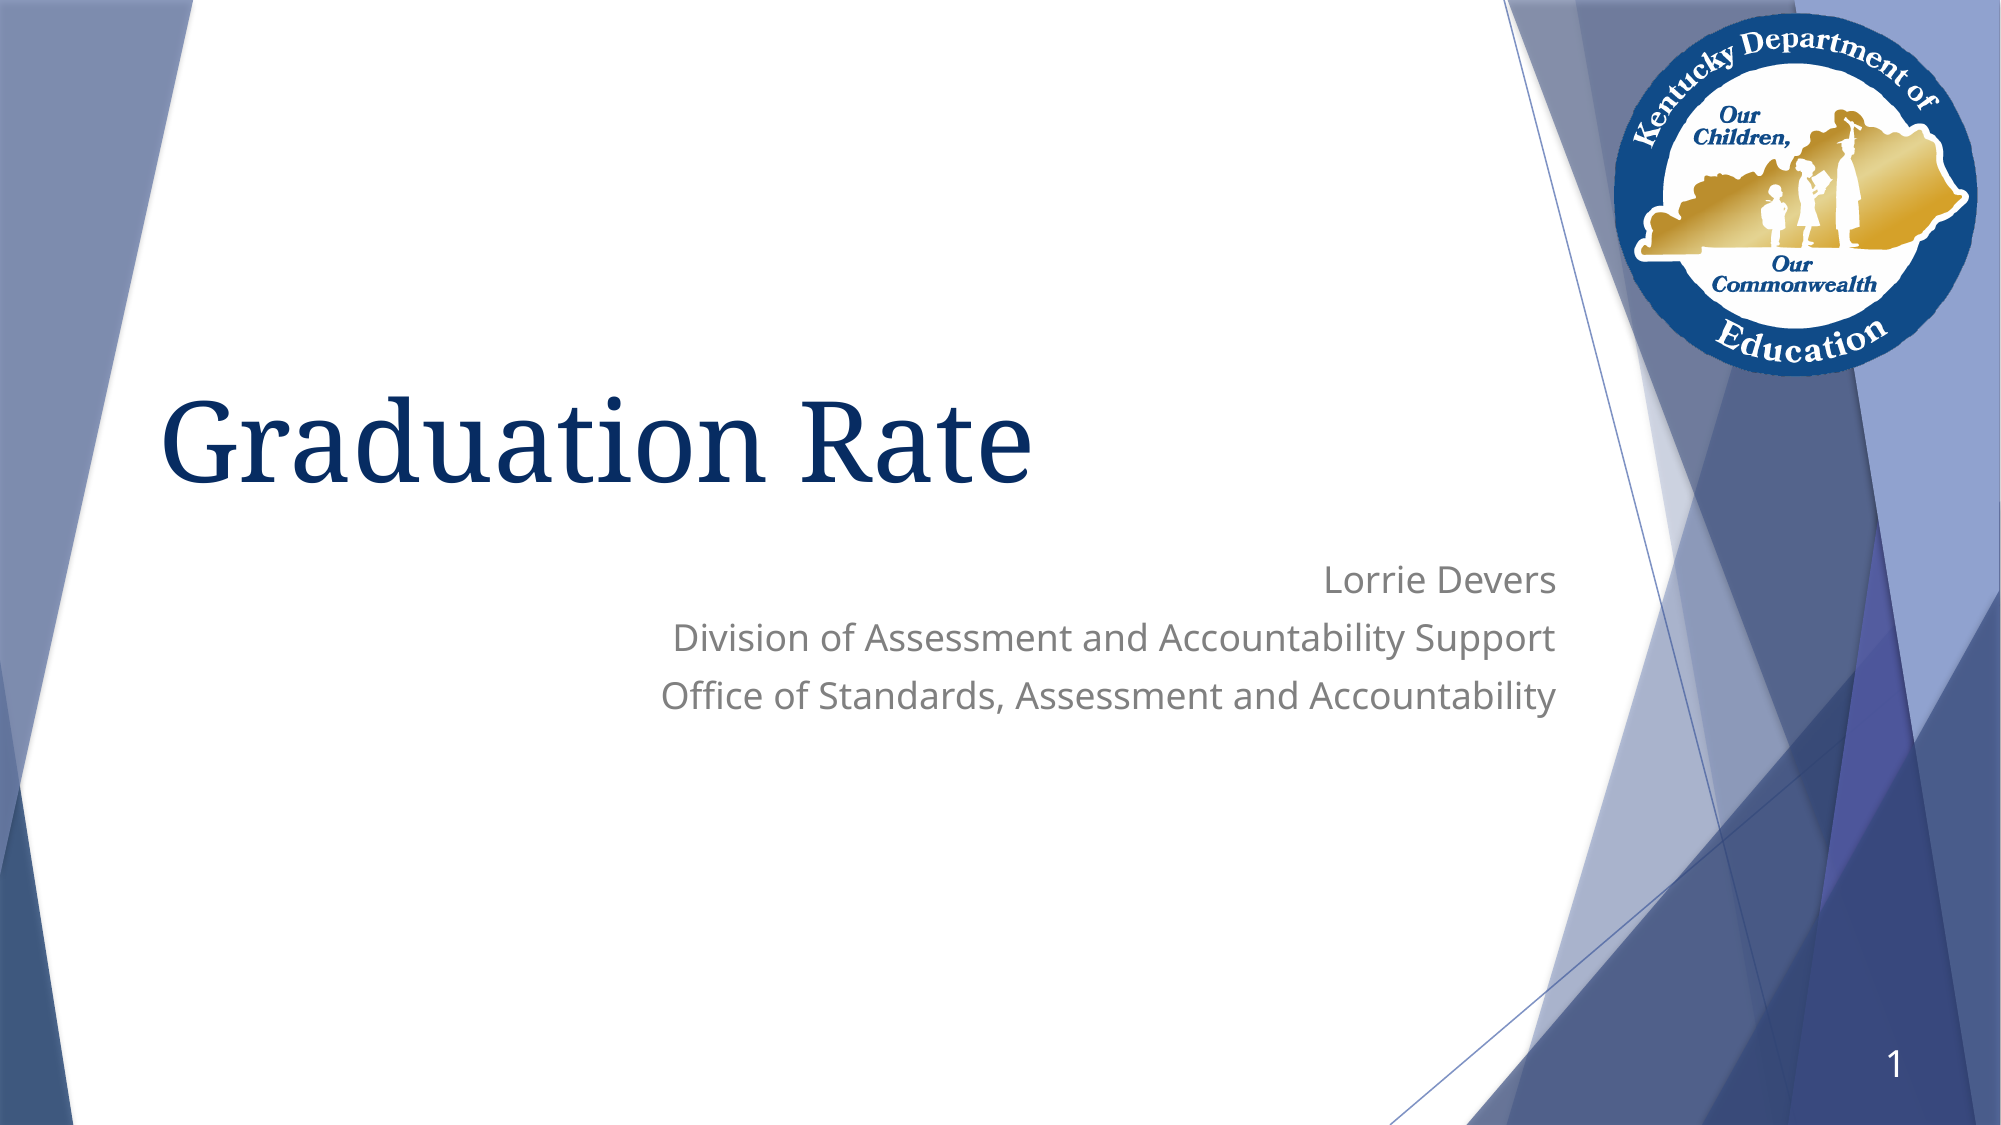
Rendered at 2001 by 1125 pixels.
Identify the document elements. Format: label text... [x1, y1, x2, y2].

slide_number 1 [1809, 1035, 1922, 1096]
title Graduation Rate [143, 242, 1565, 513]
subtitle Lorrie Devers Division of Assessment and Accountability Support Office of Standards, Assessment and Accountability [210, 548, 1573, 729]
picture [1598, 0, 1989, 390]
